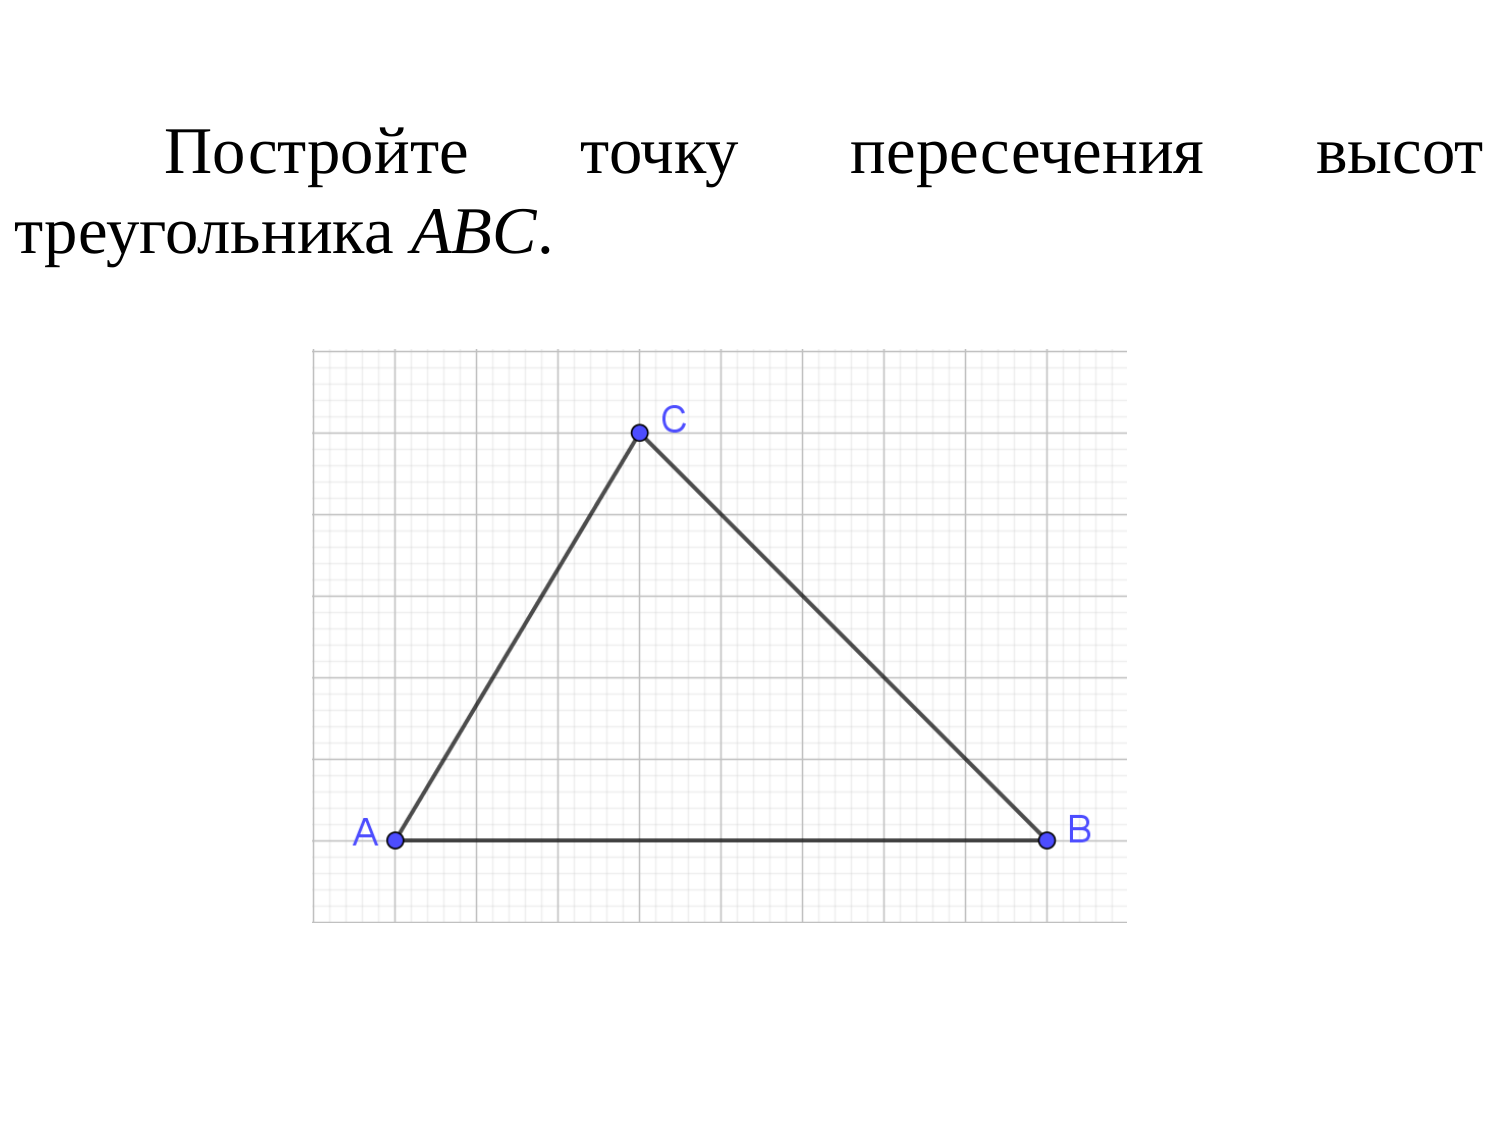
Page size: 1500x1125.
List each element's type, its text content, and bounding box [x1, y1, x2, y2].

picture [312, 349, 1128, 923]
text_box Постройте точку пересечения высот треугольника ABC. [0, 99, 1500, 275]
